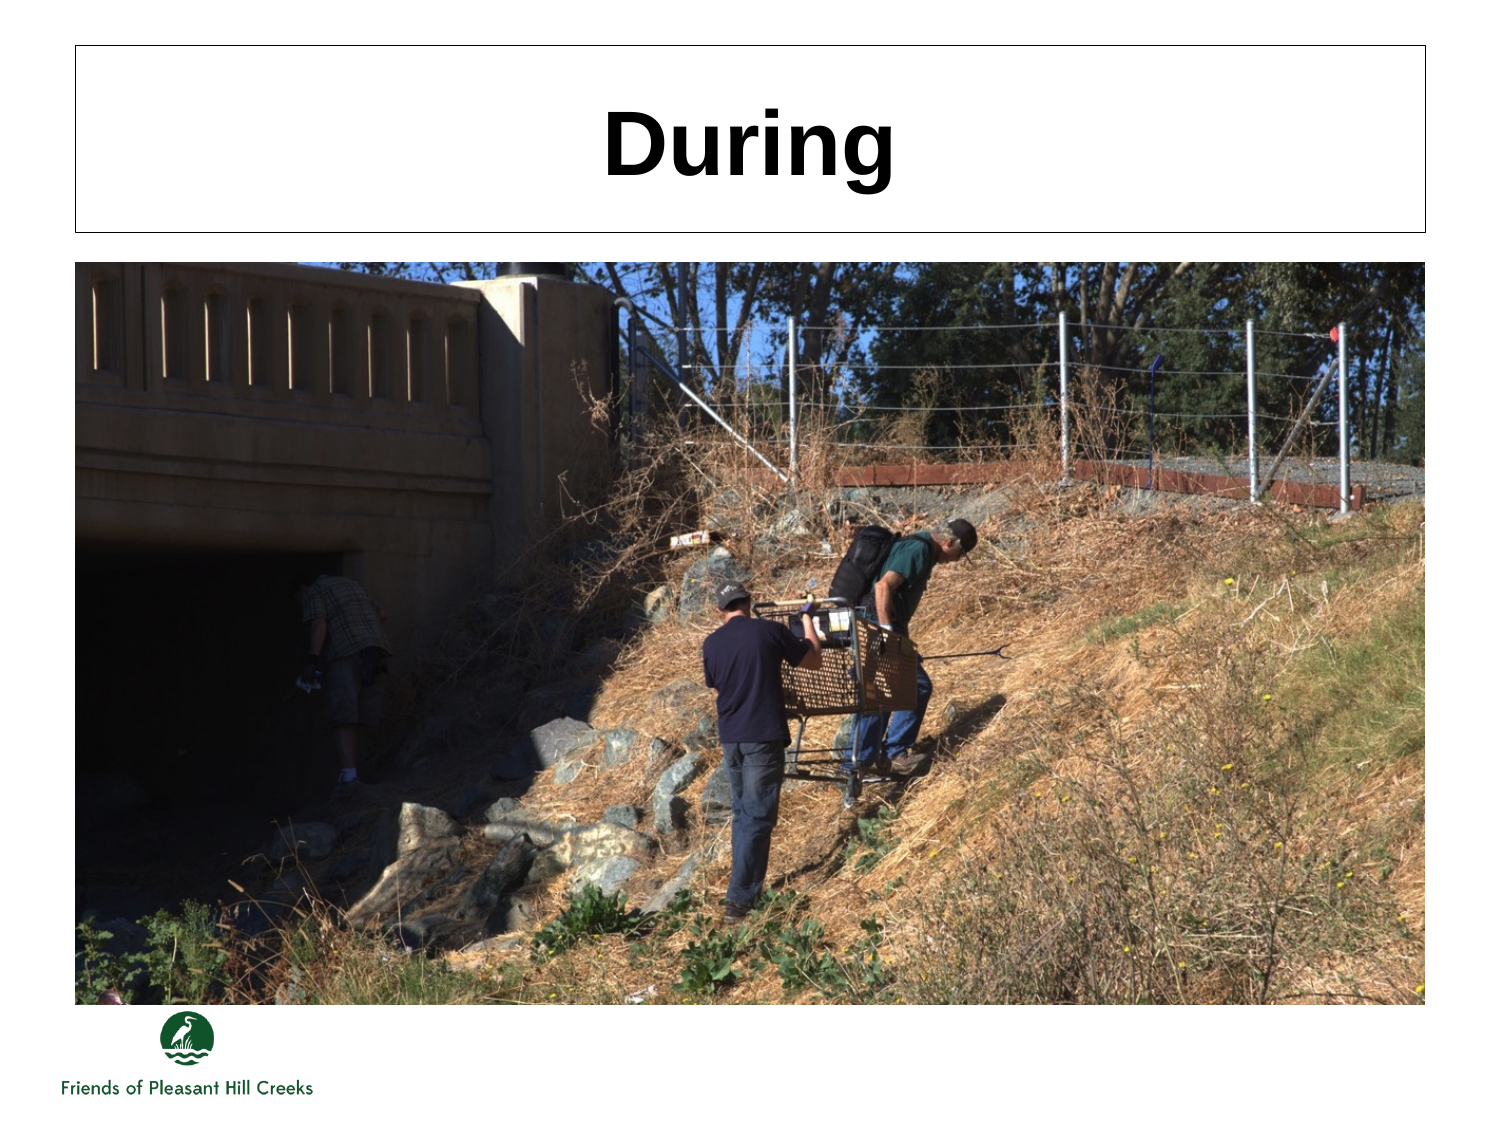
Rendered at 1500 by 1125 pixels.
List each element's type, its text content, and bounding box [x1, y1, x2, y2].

text_box During [74, 45, 1425, 233]
picture [51, 1001, 322, 1104]
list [74, 262, 1426, 1006]
